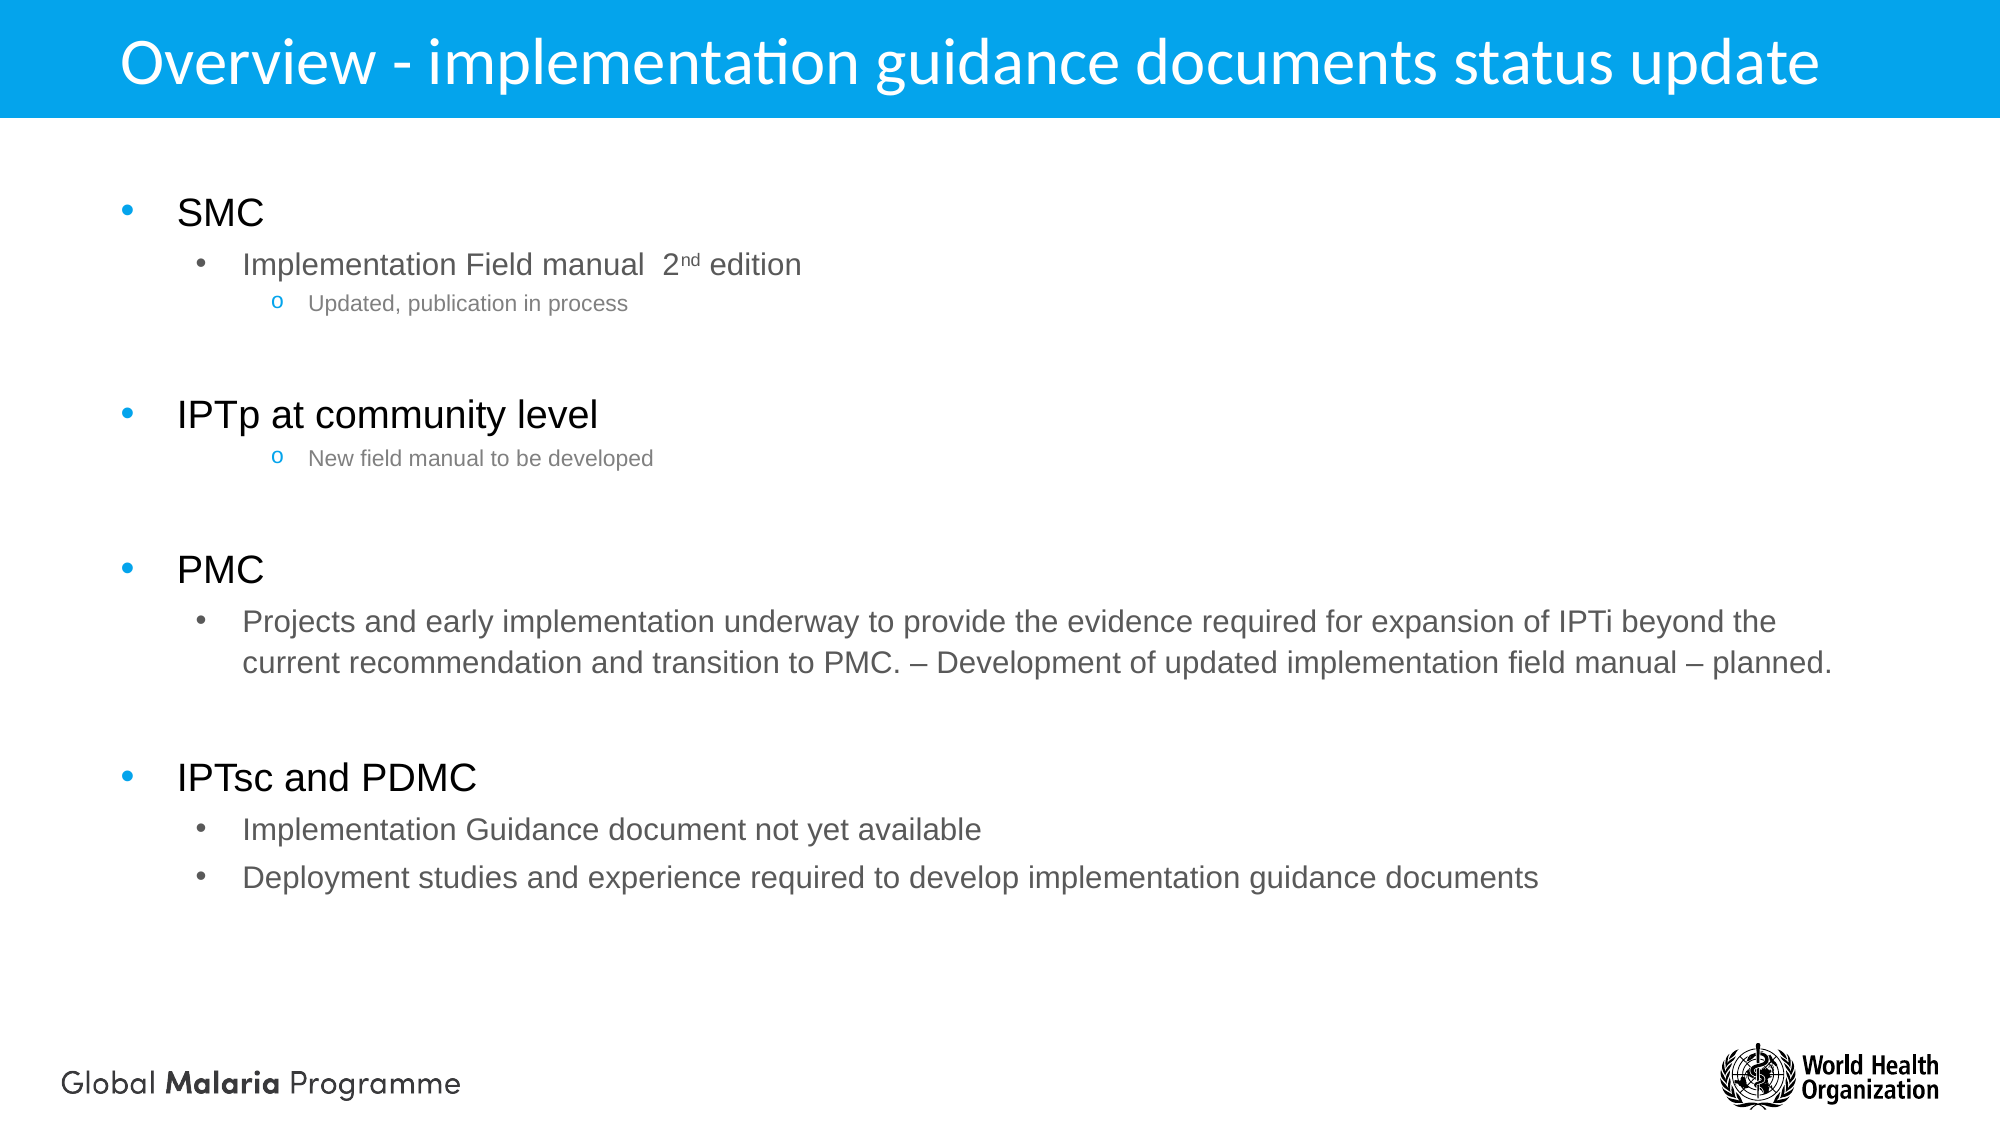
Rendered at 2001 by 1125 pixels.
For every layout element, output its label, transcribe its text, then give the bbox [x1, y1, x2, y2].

list SMC Implementation Field manual 2nd edition Updated, publication in process IPTp at community level New field manual to be developed PMC Projects and early implementation underway to provide the evidence required for expansion of IPTi beyond the current recommendation and transition to PMC. – Development of updated implementation field manual – planned. IPTsc and PDMC Implementation Guidance document not yet available Deployment studies and experience required to develop implementation guidance documents [105, 174, 1895, 953]
title Overview - implementation guidance documents status update [105, 10, 1895, 114]
picture [60, 1066, 461, 1103]
